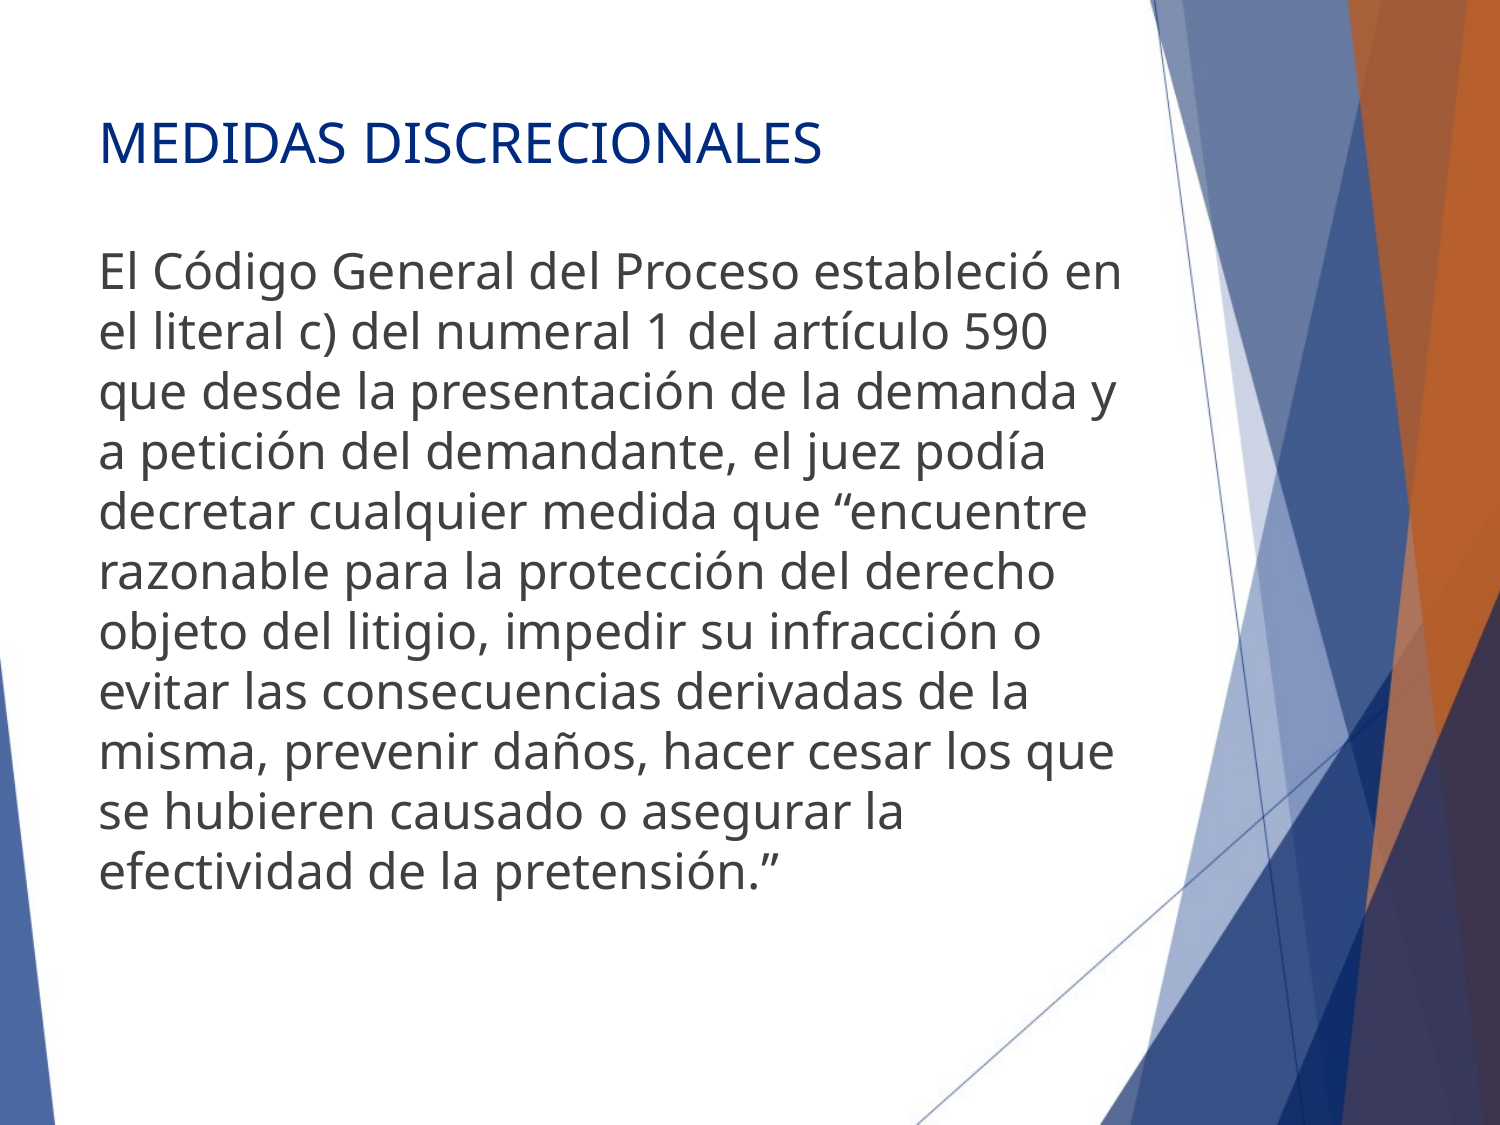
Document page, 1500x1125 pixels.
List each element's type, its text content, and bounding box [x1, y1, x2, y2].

title MEDIDAS DISCRECIONALES [83, 99, 1141, 231]
picture [0, 0, 1500, 1125]
list El Código General del Proceso estableció en el literal c) del numeral 1 del artículo 590 que desde la presentación de la demanda y a petición del demandante, el juez podía decretar cualquier medida que “encuentre razonable para la protección del derecho objeto del litigio, impedir su infracción o evitar las consecuencias derivadas de la misma, prevenir daños, hacer cesar los que se hubieren causado o asegurar la efectividad de la pretensión.” [83, 231, 1141, 869]
